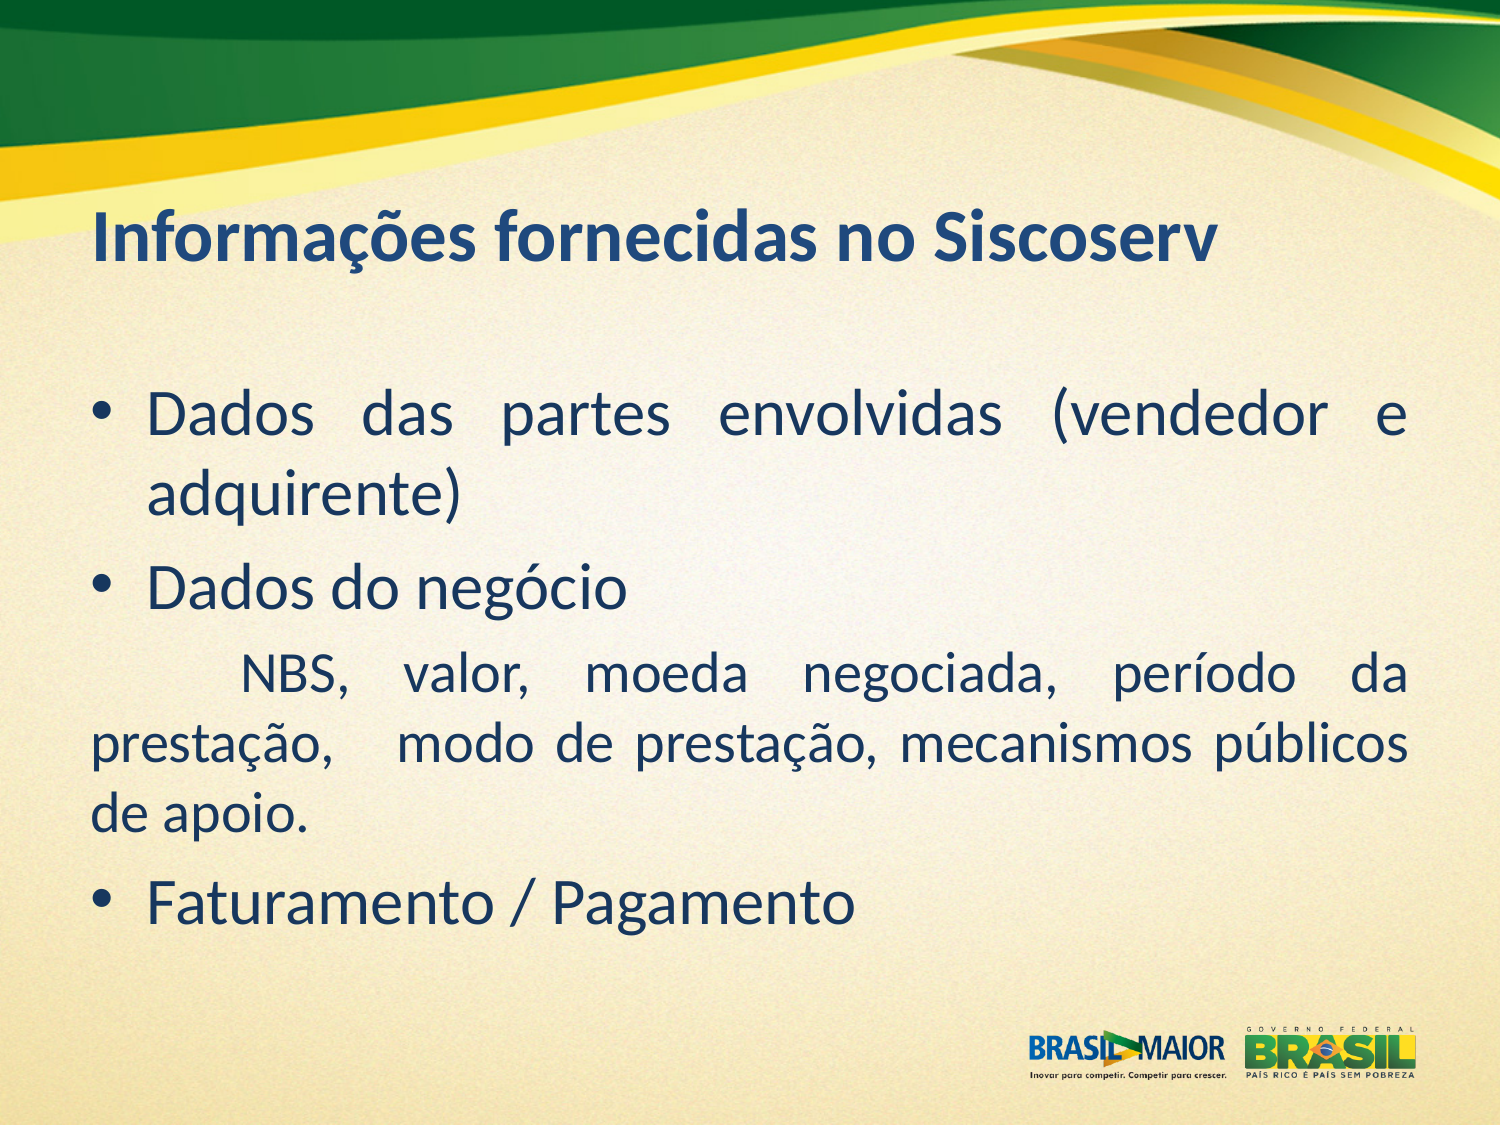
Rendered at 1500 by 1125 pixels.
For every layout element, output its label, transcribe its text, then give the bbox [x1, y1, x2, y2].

title Informações fornecidas no Siscoserv [76, 137, 1427, 325]
picture [0, 0, 1500, 1125]
list Dados das partes envolvidas (vendedor e adquirente) Dados do negócio NBS, valor, moeda negociada, período da prestação, modo de prestação, mecanismos públicos de apoio. Faturamento / Pagamento [75, 361, 1425, 1005]
